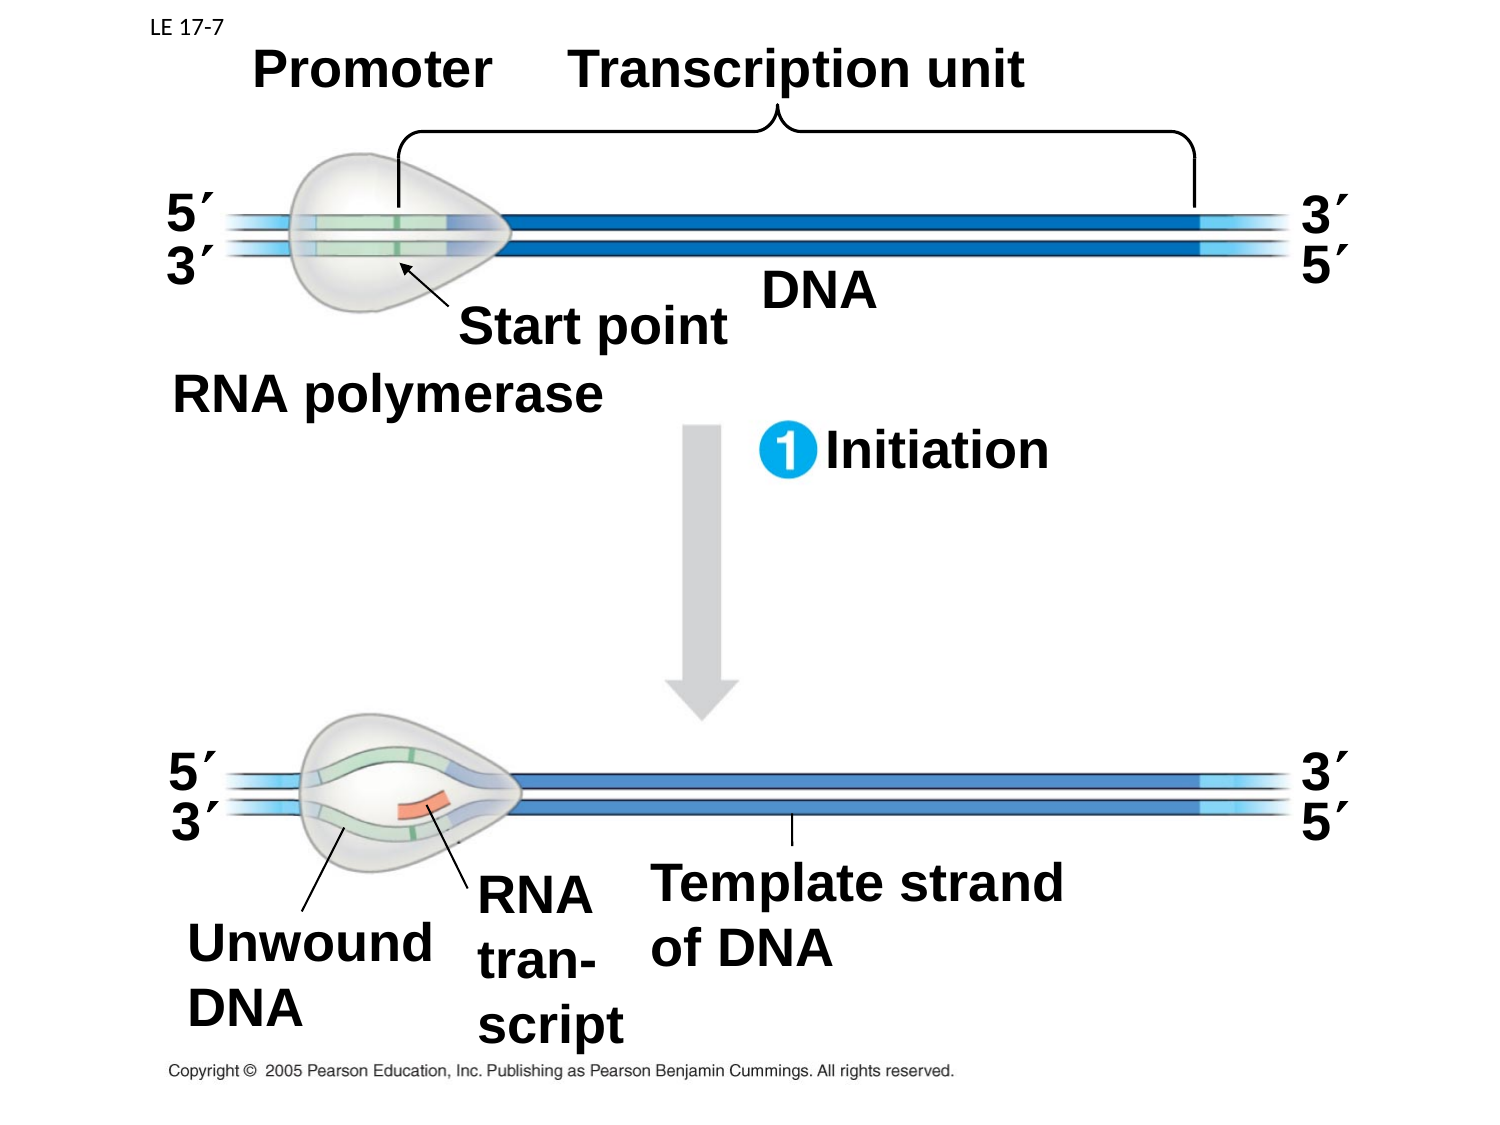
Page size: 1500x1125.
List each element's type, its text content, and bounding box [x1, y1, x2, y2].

title LE 17-7 [24, 0, 350, 50]
picture [140, 36, 1360, 1089]
